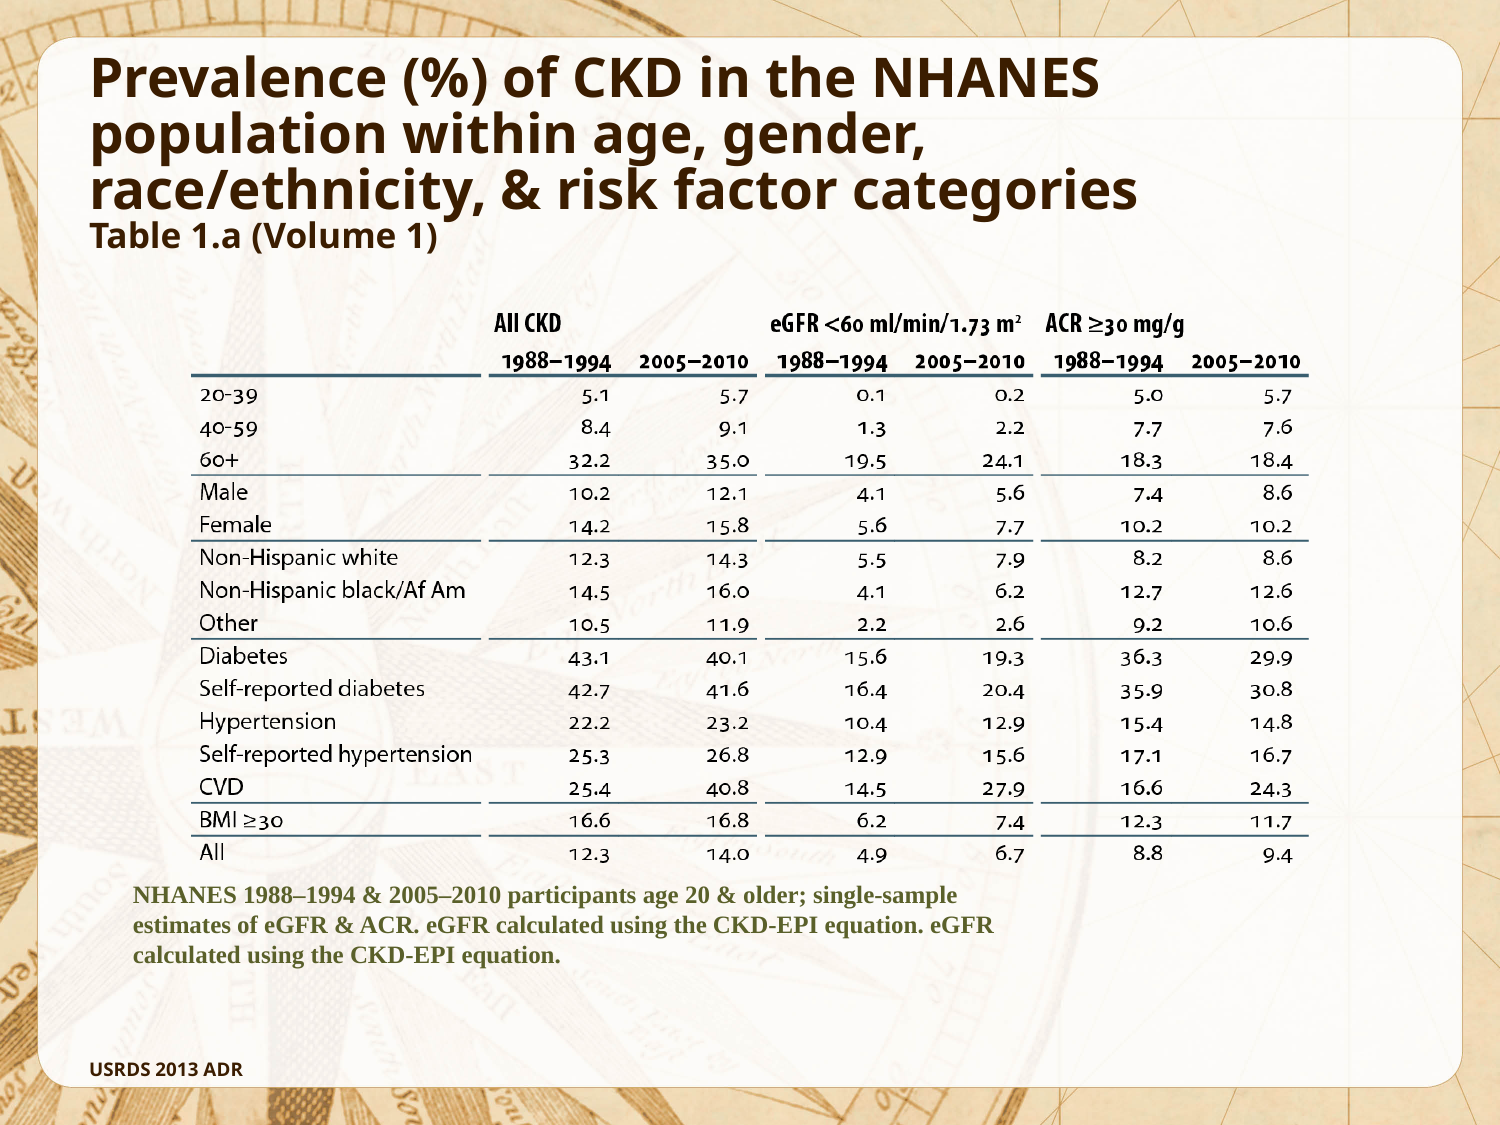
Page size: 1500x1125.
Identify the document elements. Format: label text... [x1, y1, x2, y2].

picture [0, 0, 1500, 1125]
title Prevalence (%) of CKD in the NHANES population within age, gender, race/ethnicity, & risk factor categories Table 1.a (Volume 1) [74, 45, 1425, 264]
text_box NHANES 1988–1994 & 2005–2010 participants age 20 & older; single-sample estimates of eGFR & ACR. eGFR calculated using the CKD-EPI equation. eGFR calculated using the CKD-EPI equation. [132, 904, 1002, 976]
